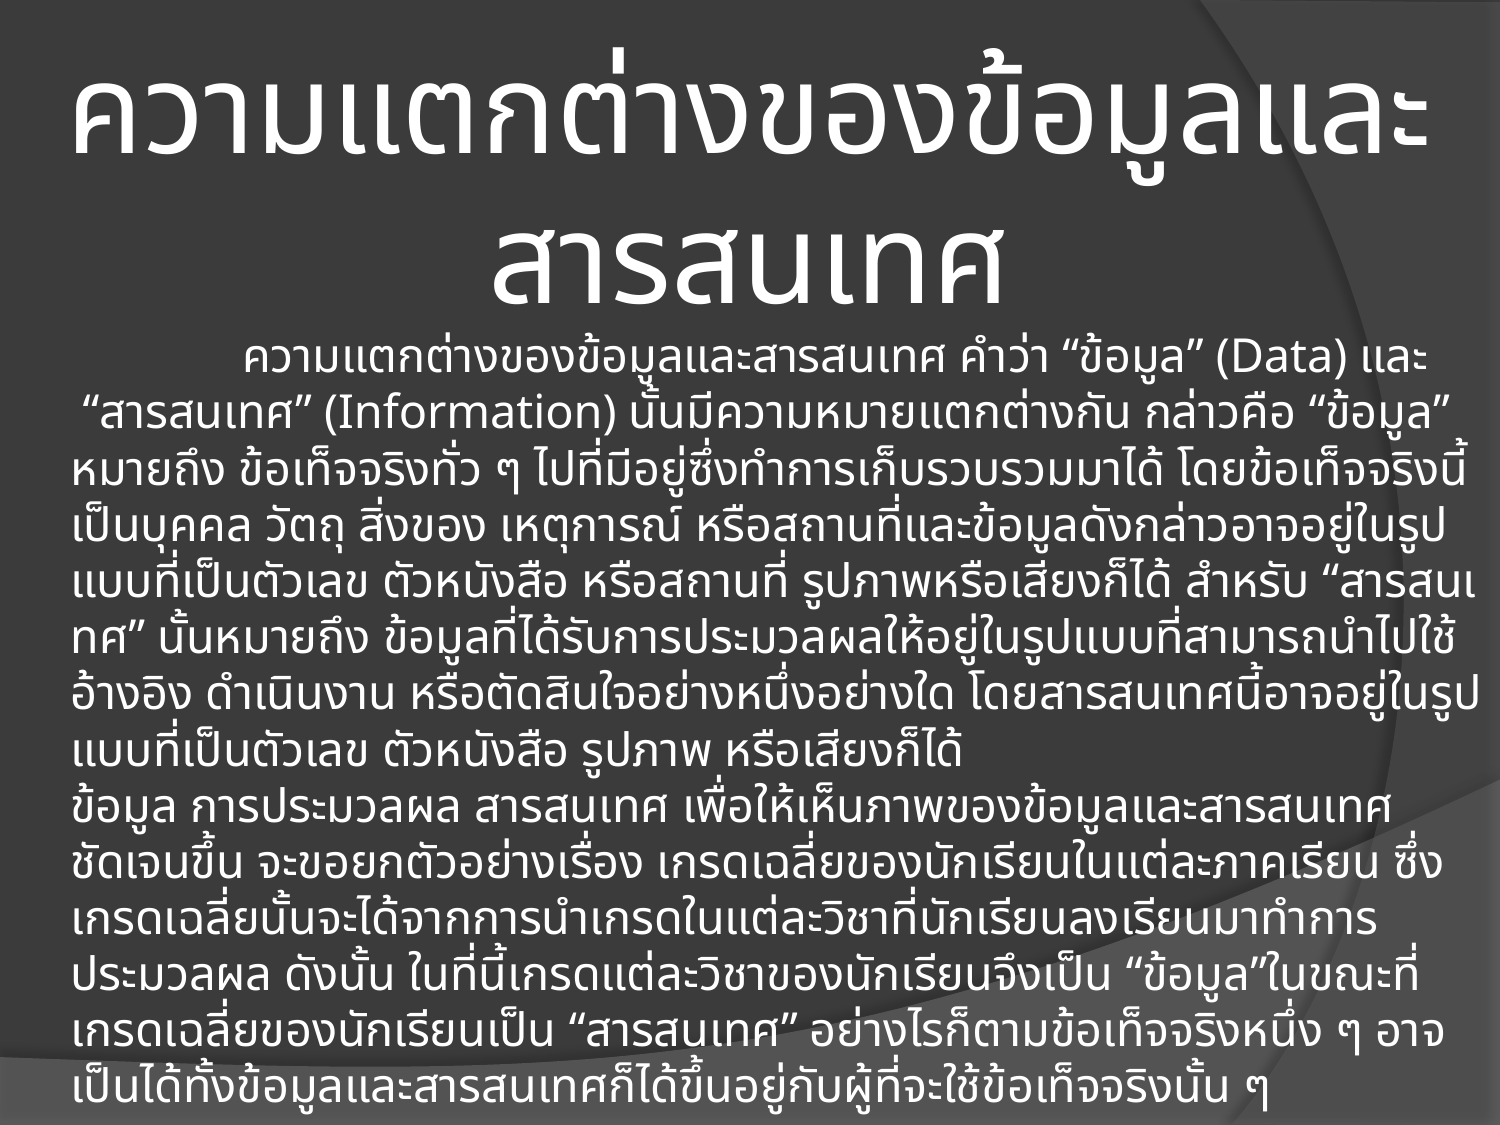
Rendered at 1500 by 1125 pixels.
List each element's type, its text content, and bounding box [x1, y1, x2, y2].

title ความแตกต่างของข้อมูลและสารสนเทศ [0, 62, 1500, 262]
list ความแตกต่างของข้อมูลและสารสนเทศ คำว่า “ข้อมูล” (Data) และ “สารสนเทศ” (Information) นั้นมีความหมายแตกต่างกัน กล่าวคือ “ข้อมูล” หมายถึง ข้อเท็จจริงทั่ว ๆ ไปที่มีอยู่ซึ่งทำการเก็บรวบรวมมาได้ โดยข้อเท็จจริงนี้เป็นบุคคล วัตถุ สิ่งของ เหตุการณ์ หรือสถานที่และข้อมูลดังกล่าวอาจอยู่ในรูปแบบที่เป็นตัวเลข ตัวหนังสือ หรือสถานที่ รูปภาพหรือเสียงก็ได้ สำหรับ “สารสนเทศ” นั้นหมายถึง ข้อมูลที่ได้รับการประมวลผลให้อยู่ในรูปแบบที่สามารถนำไปใช้อ้างอิง ดำเนินงาน หรือตัดสินใจอย่างหนึ่งอย่างใด โดยสารสนเทศนี้อาจอยู่ในรูปแบบที่เป็นตัวเลข ตัวหนังสือ รูปภาพ หรือเสียงก็ได้ ข้อมูล การประมวลผล สารสนเทศ เพื่อให้เห็นภาพของข้อมูลและสารสนเทศชัดเจนขึ้น จะขอยกตัวอย่างเรื่อง เกรดเฉลี่ยของนักเรียนในแต่ละภาคเรียน ซึ่งเกรดเฉลี่ยนั้นจะได้จากการนำเกรดในแต่ละวิชาที่นักเรียนลงเรียนมาทำการประมวลผล ดังนั้น ในที่นี้เกรดแต่ละวิชาของนักเรียนจึงเป็น “ข้อมูล”ในขณะที่เกรดเฉลี่ยของนักเรียนเป็น “สารสนเทศ” อย่างไรก็ตามข้อเท็จจริงหนึ่ง ๆ อาจเป็นได้ทั้งข้อมูลและสารสนเทศก็ได้ขึ้นอยู่กับผู้ที่จะใช้ข้อเท็จจริงนั้น ๆ [0, 262, 1500, 1125]
